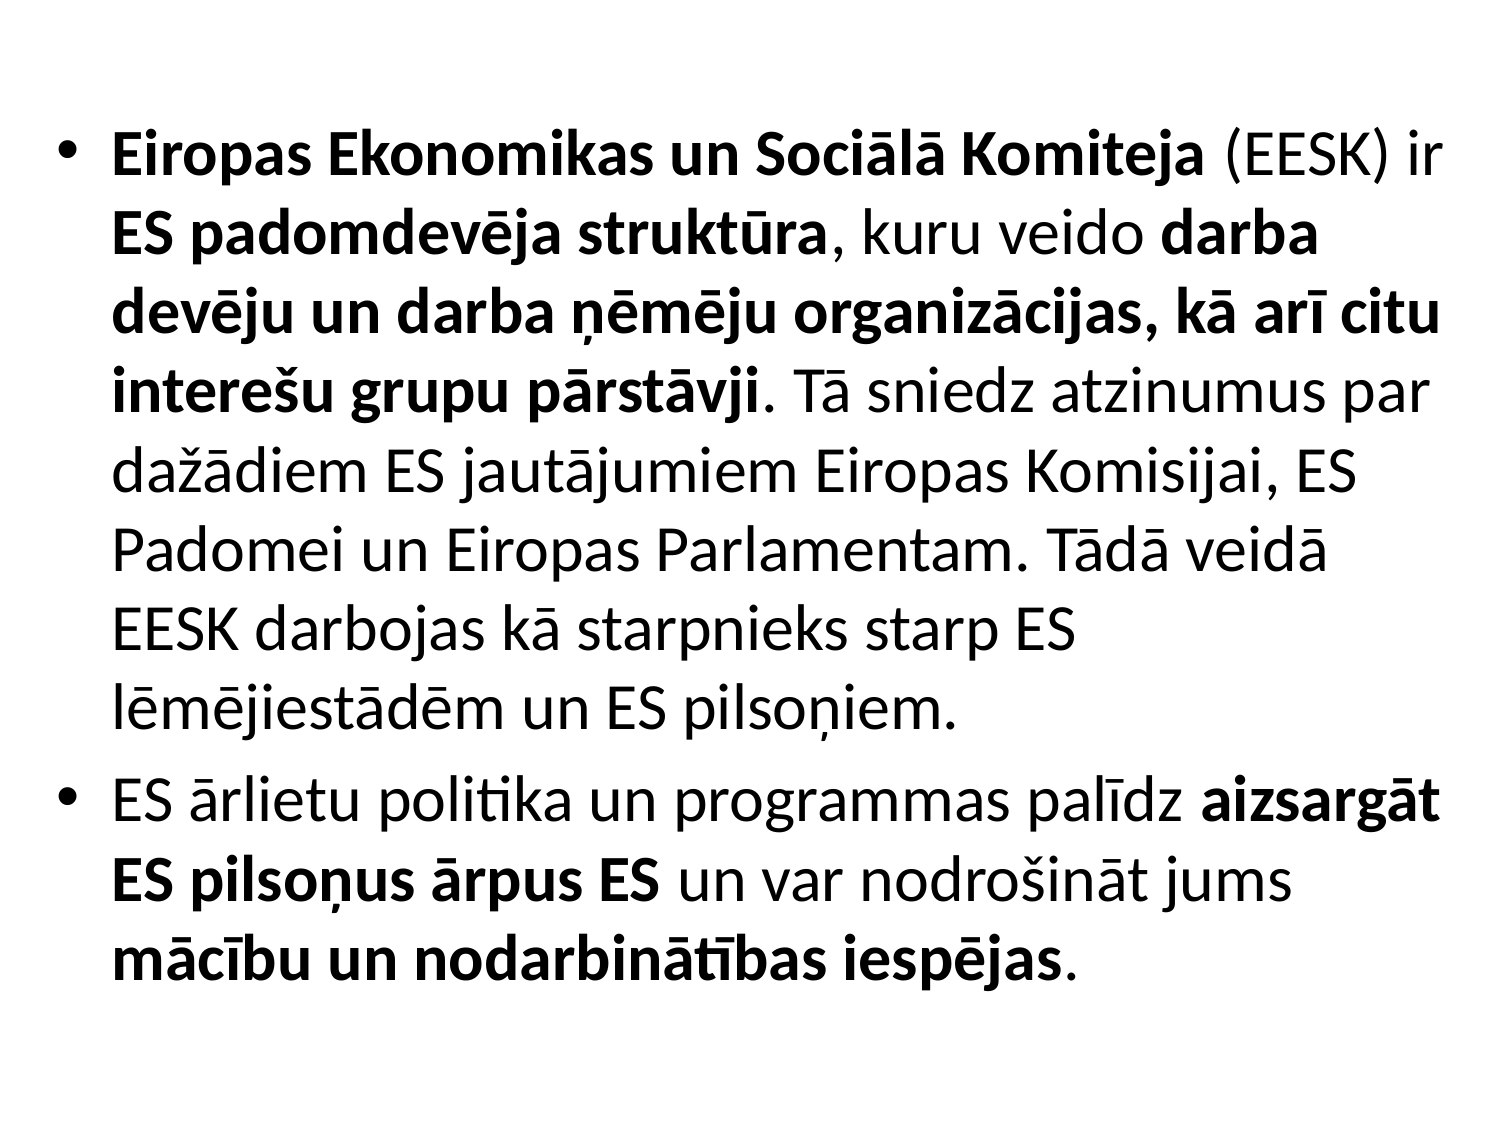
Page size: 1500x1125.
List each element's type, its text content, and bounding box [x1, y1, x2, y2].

text_box Eiropas Ekonomikas un Sociālā Komiteja (EESK) ir ES padomdevēja struktūra, kuru veido darba devēju un darba ņēmēju organizācijas, kā arī citu interešu grupu pārstāvji. Tā sniedz atzinumus par dažādiem ES jautājumiem Eiropas Komisijai, ES Padomei un Eiropas Parlamentam. Tādā veidā EESK darbojas kā starpnieks starp ES lēmējiestādēm un ES pilsoņiem. ES ārlietu politika un programmas palīdz aizsargāt ES pilsoņus ārpus ES un var nodrošināt jums mācību un nodarbinātības iespējas. [41, 101, 1465, 1005]
